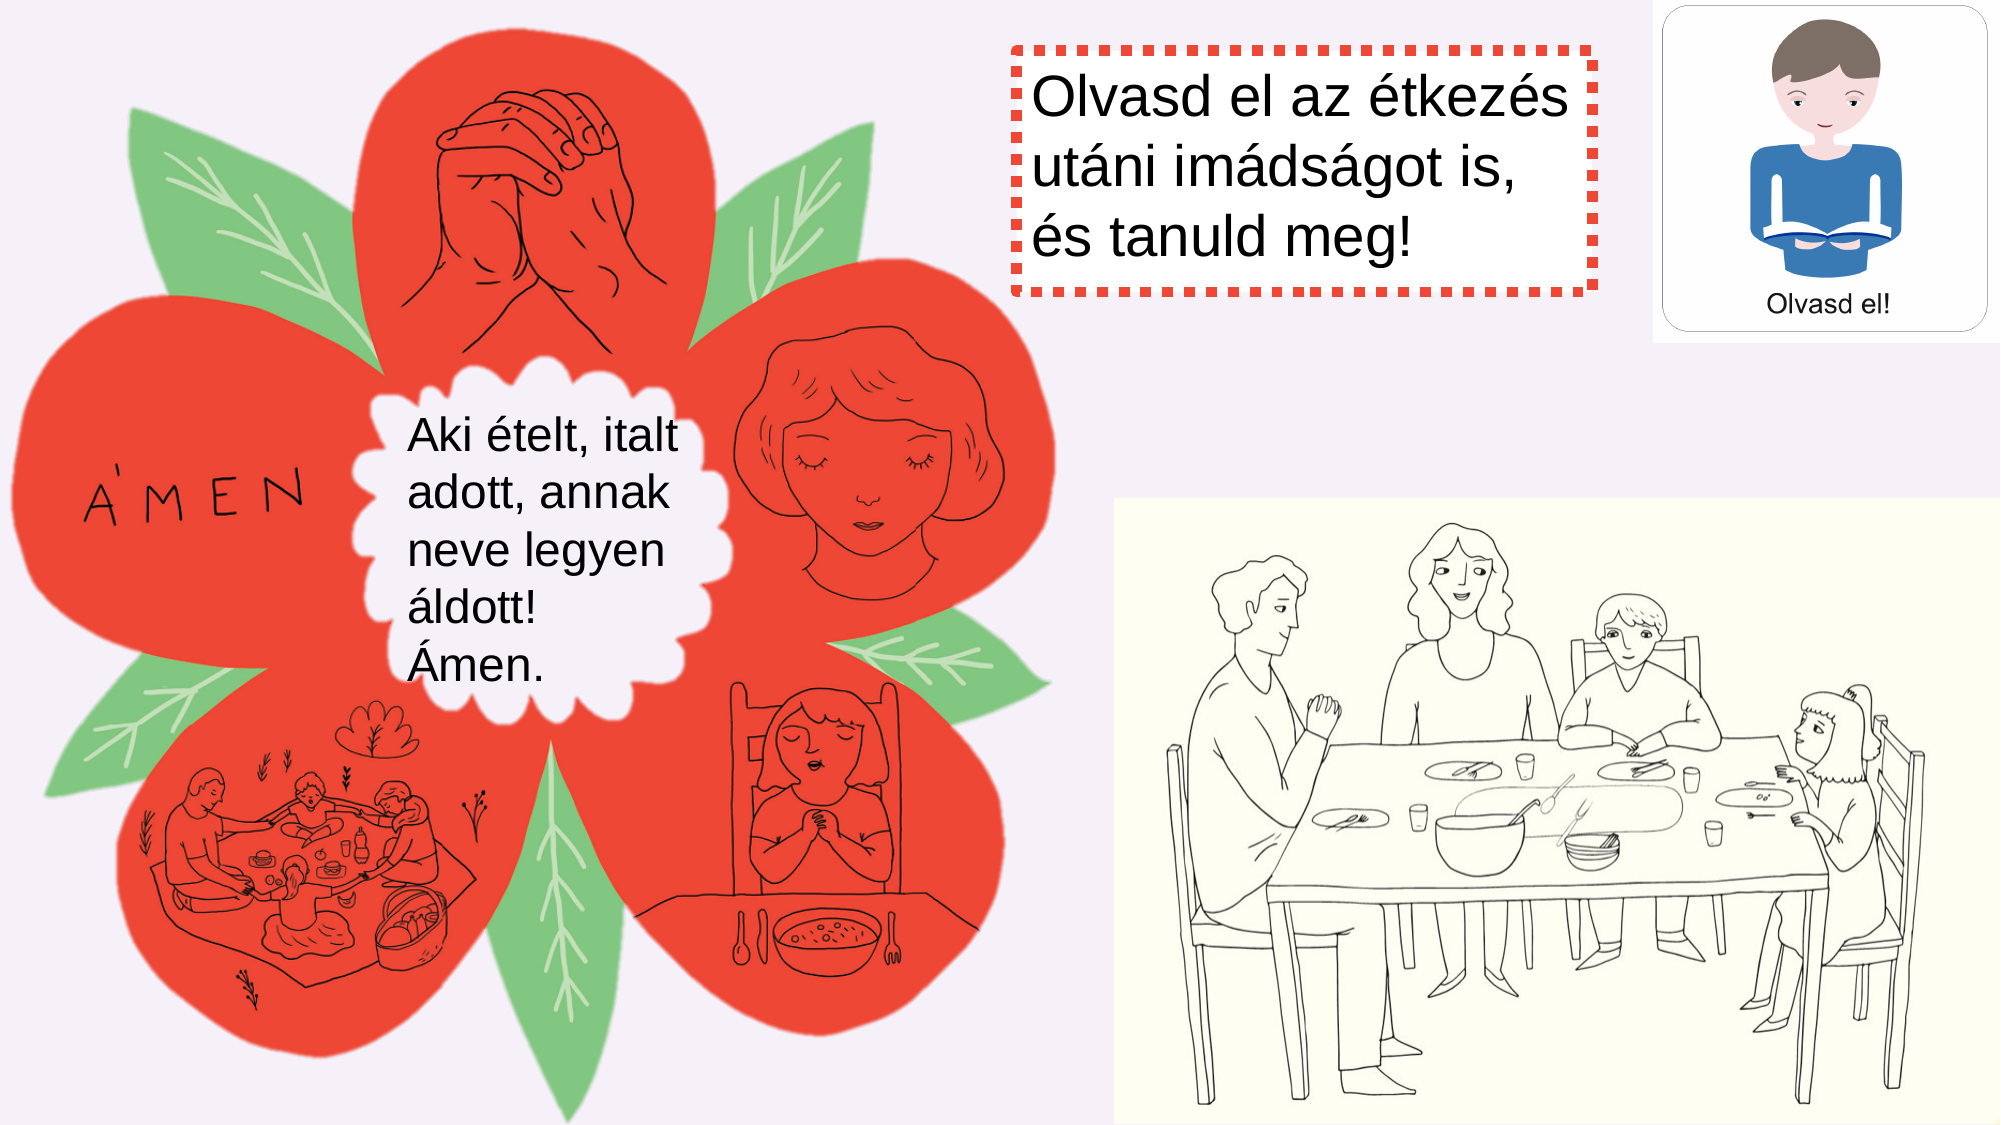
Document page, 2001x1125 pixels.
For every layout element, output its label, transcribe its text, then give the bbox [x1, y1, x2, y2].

picture [0, 19, 1069, 1124]
picture [1113, 498, 2000, 1124]
picture [1653, 0, 2000, 343]
text_box Olvasd el az étkezés utáni imádságot is, és tanuld meg! [1069, 50, 1593, 293]
